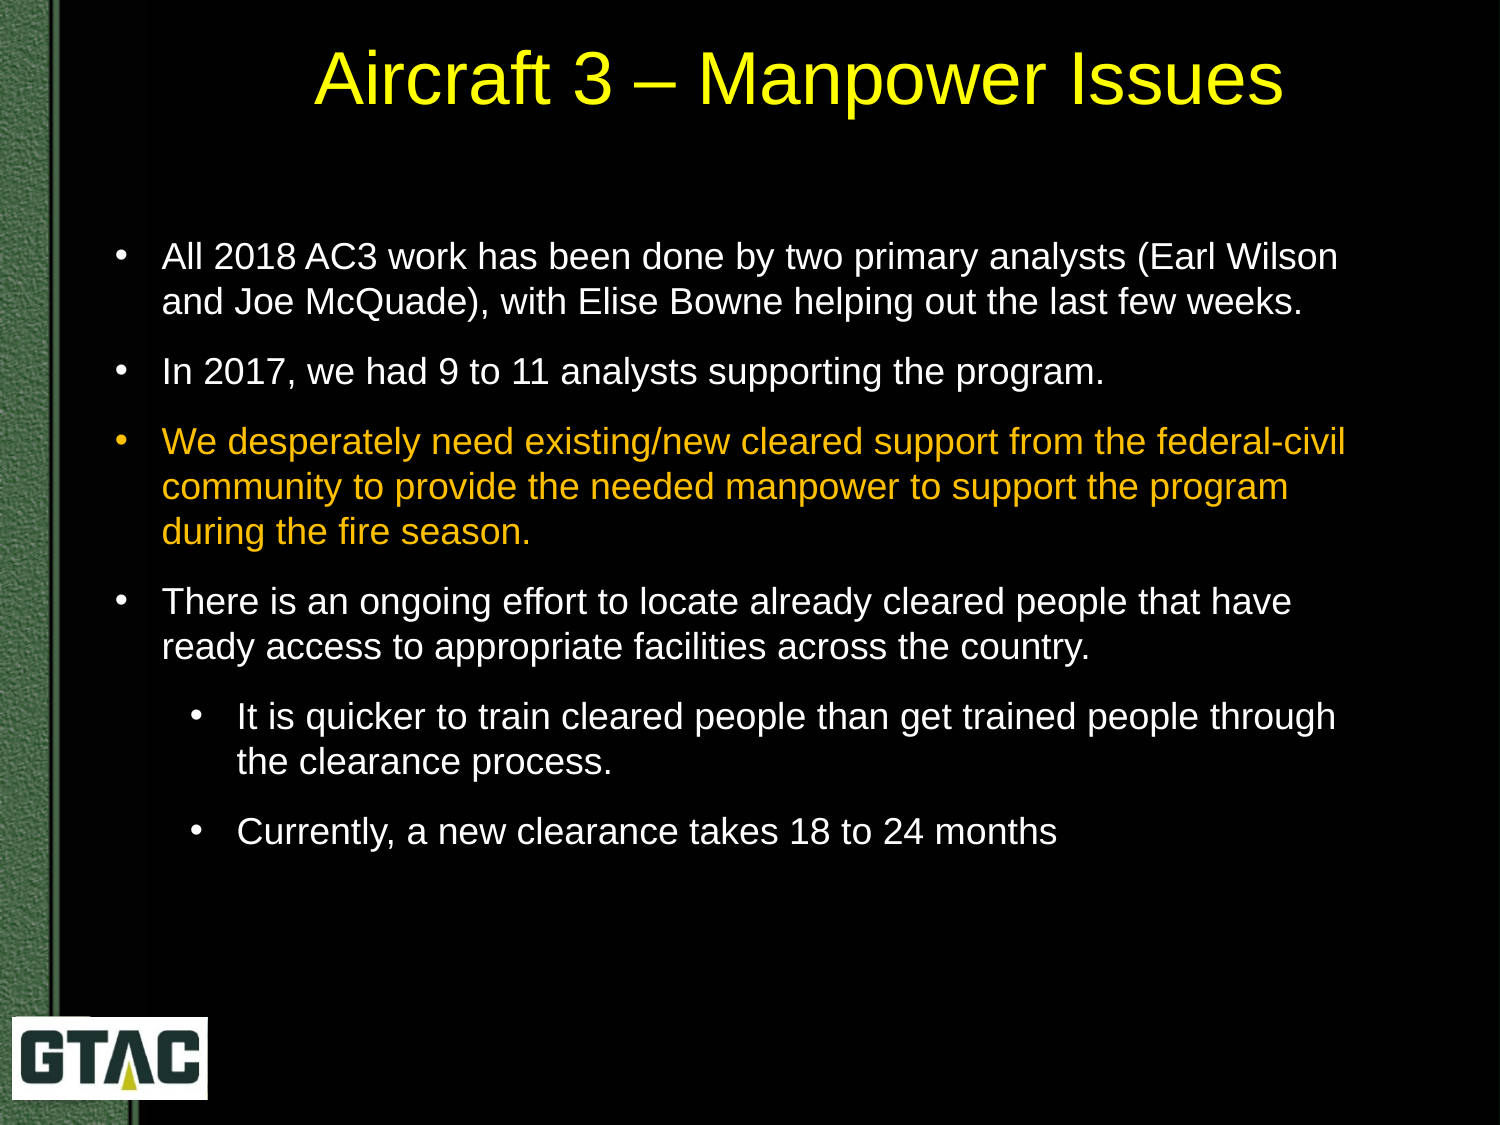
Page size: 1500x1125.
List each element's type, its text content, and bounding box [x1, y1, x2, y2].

text_box Aircraft 3 – Manpower Issues [150, 24, 1450, 125]
picture [0, 0, 1500, 1125]
text_box All 2018 AC3 work has been done by two primary analysts (Earl Wilson and Joe McQuade), with Elise Bowne helping out the last few weeks. In 2017, we had 9 to 11 analysts supporting the program. We desperately need existing/new cleared support from the federal-civil community to provide the needed manpower to support the program during the fire season. There is an ongoing effort to locate already cleared people that have ready access to appropriate facilities across the country. It is quicker to train cleared people than get trained people through the clearance process. Currently, a new clearance takes 18 to 24 months [99, 224, 1400, 930]
list [74, 162, 1238, 1113]
